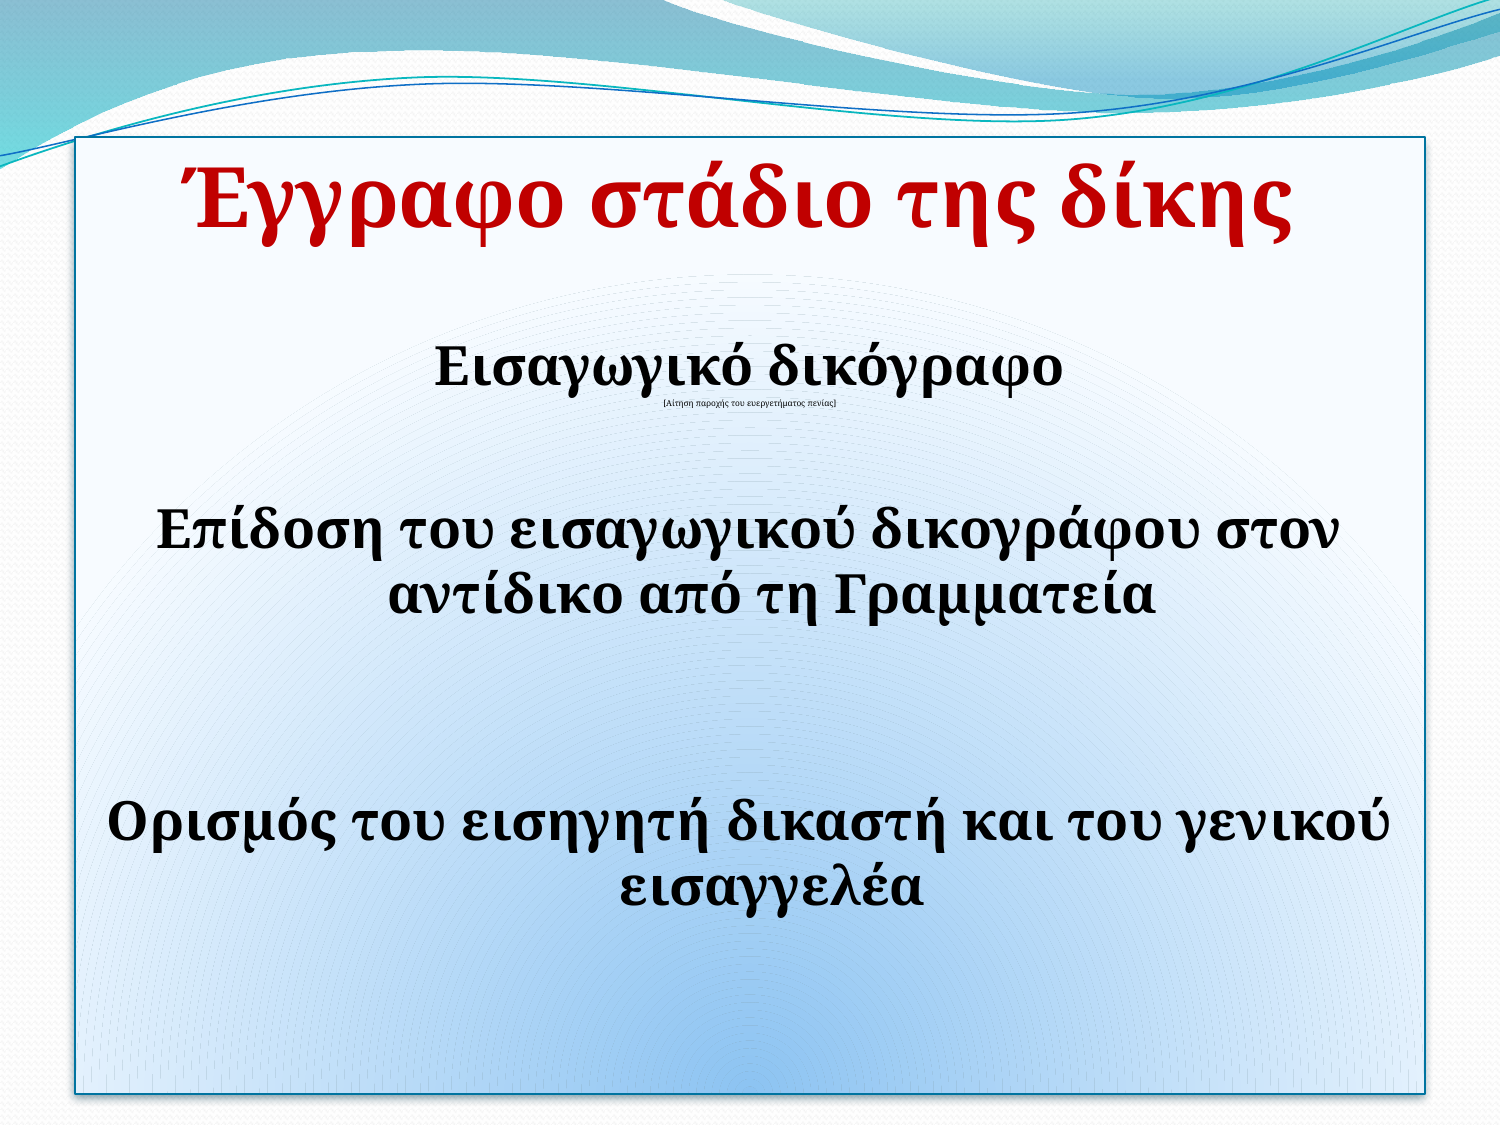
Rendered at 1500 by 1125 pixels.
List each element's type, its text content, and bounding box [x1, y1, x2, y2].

title [75, 115, 1425, 136]
list Έγγραφο στάδιο της δίκης Εισαγωγικό δικόγραφο [Αίτηση παροχής του ευεργετήματος πενίας] Επίδοση του εισαγωγικού δικογράφου στον αντίδικο από τη Γραμματεία Ορισμός του εισηγητή δικαστή και του γενικού εισαγγελέα [74, 136, 1426, 1095]
